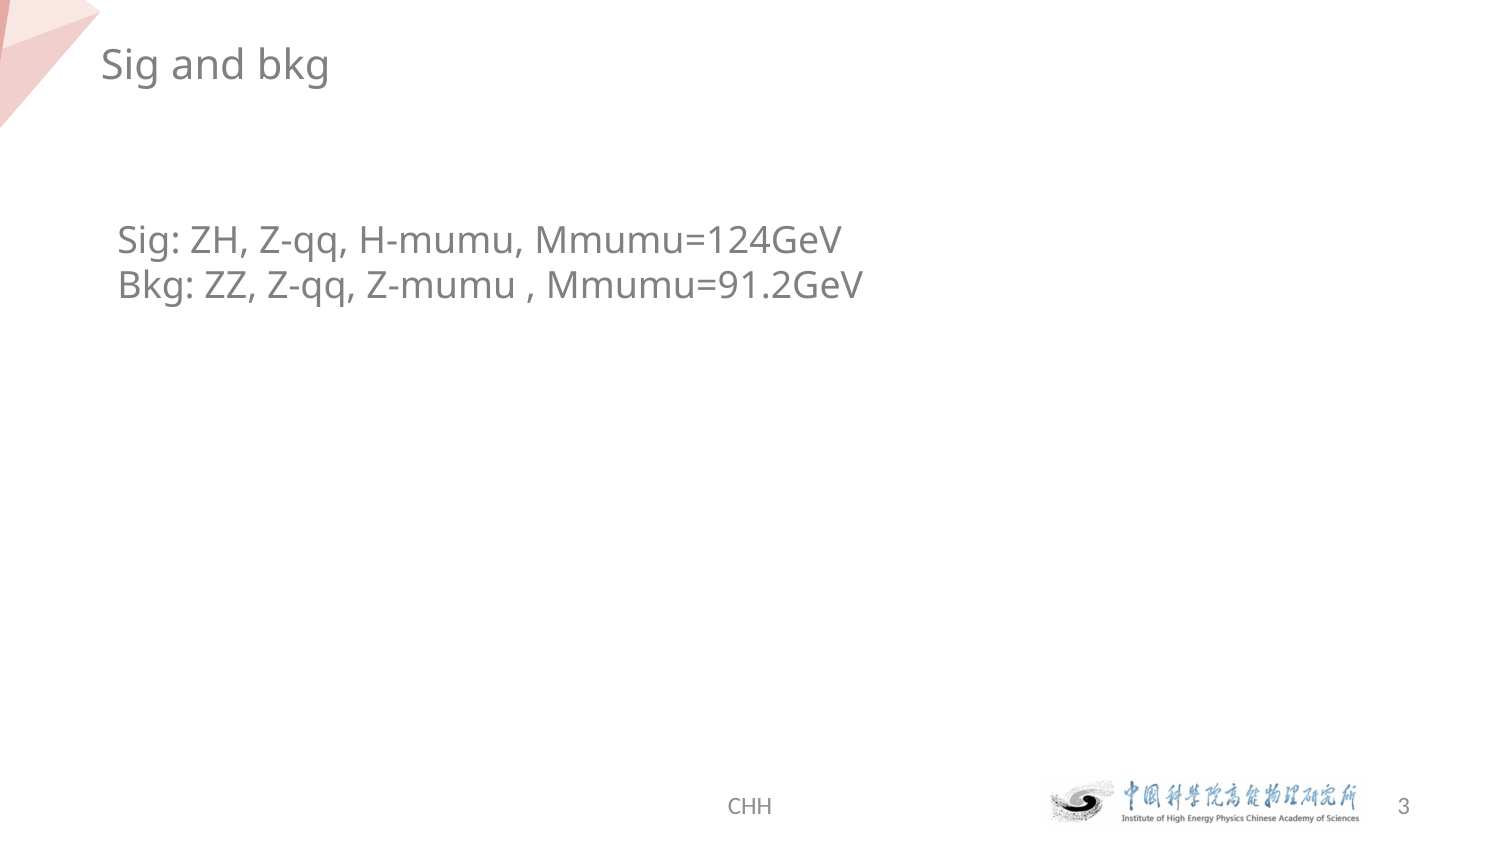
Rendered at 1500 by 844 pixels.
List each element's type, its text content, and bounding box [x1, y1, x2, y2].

picture [1045, 774, 1365, 828]
text_box Sig: ZH, Z-qq, H-mumu, Mmumu=124GeV Bkg: ZZ, Z-qq, Z-mumu , Mmumu=91.2GeV [102, 209, 879, 314]
footer CHH [512, 782, 988, 827]
text_box Sig and bkg [104, 30, 346, 95]
slide_number 3 [1368, 782, 1425, 827]
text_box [0, 0, 101, 131]
